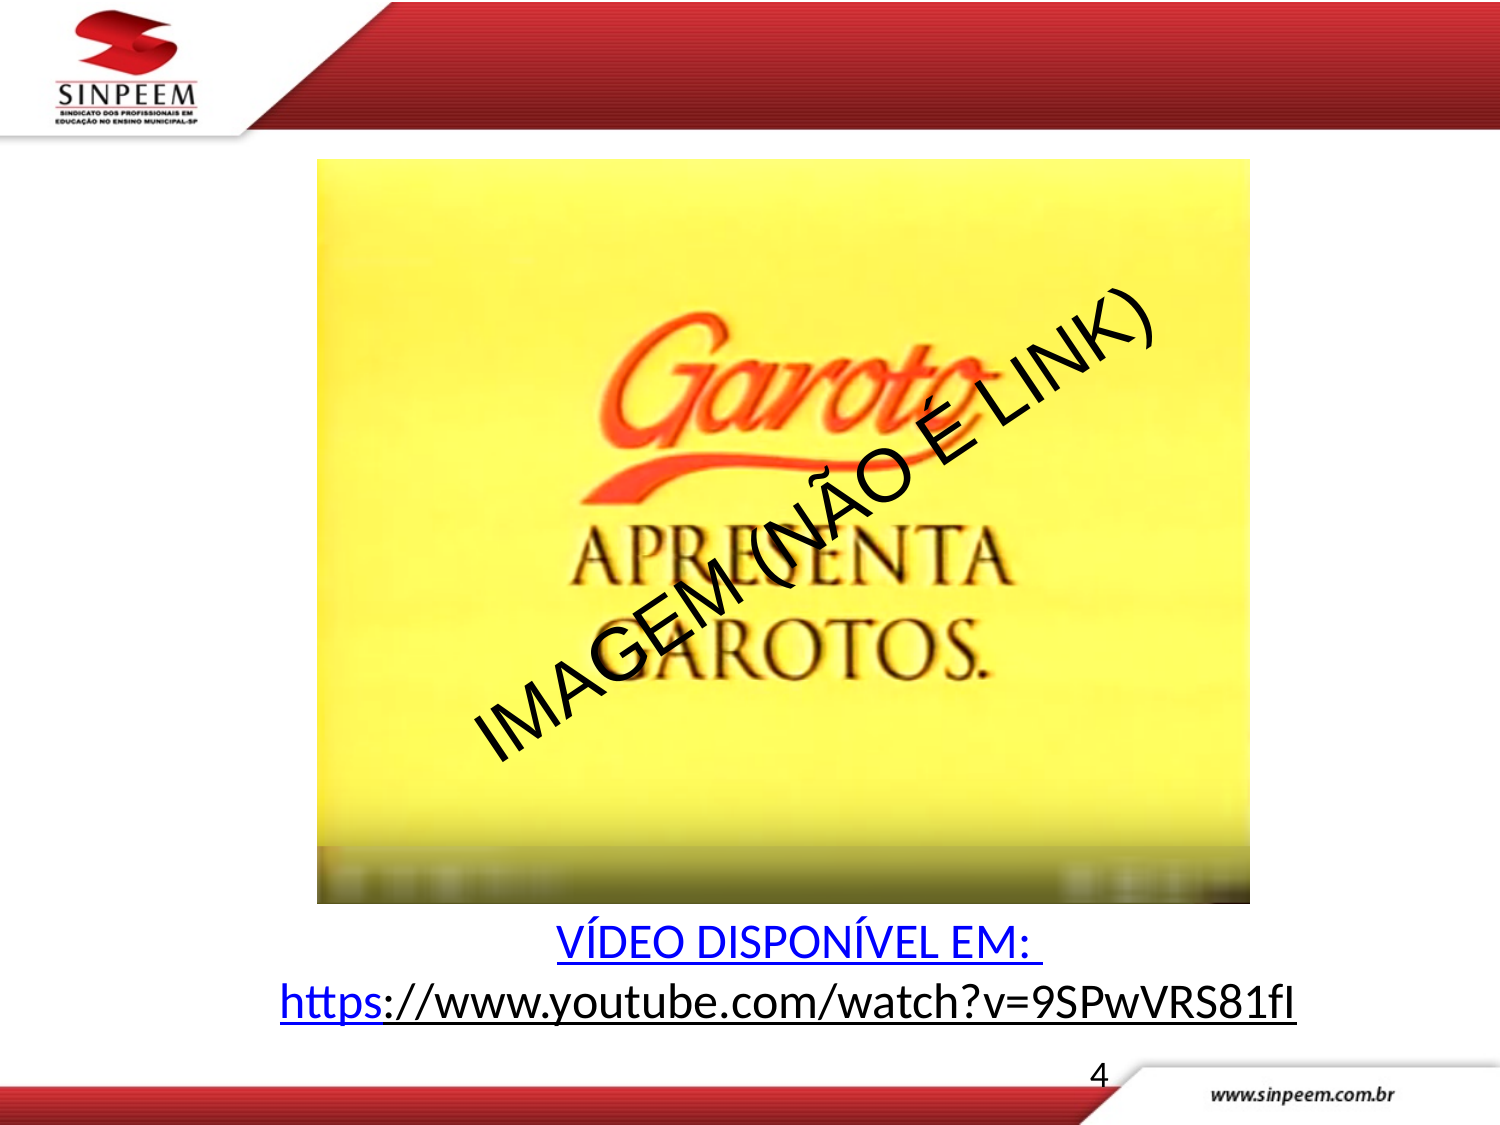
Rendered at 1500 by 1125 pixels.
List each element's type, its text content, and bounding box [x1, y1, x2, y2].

picture [317, 159, 1251, 904]
picture [0, 2, 1500, 149]
picture [0, 1053, 1500, 1125]
slide_number 4 [1074, 1042, 1425, 1103]
list VÍDEO DISPONÍVEL EM: https://www.youtube.com/watch?v=9SPwVRS81fI [264, 901, 1335, 975]
